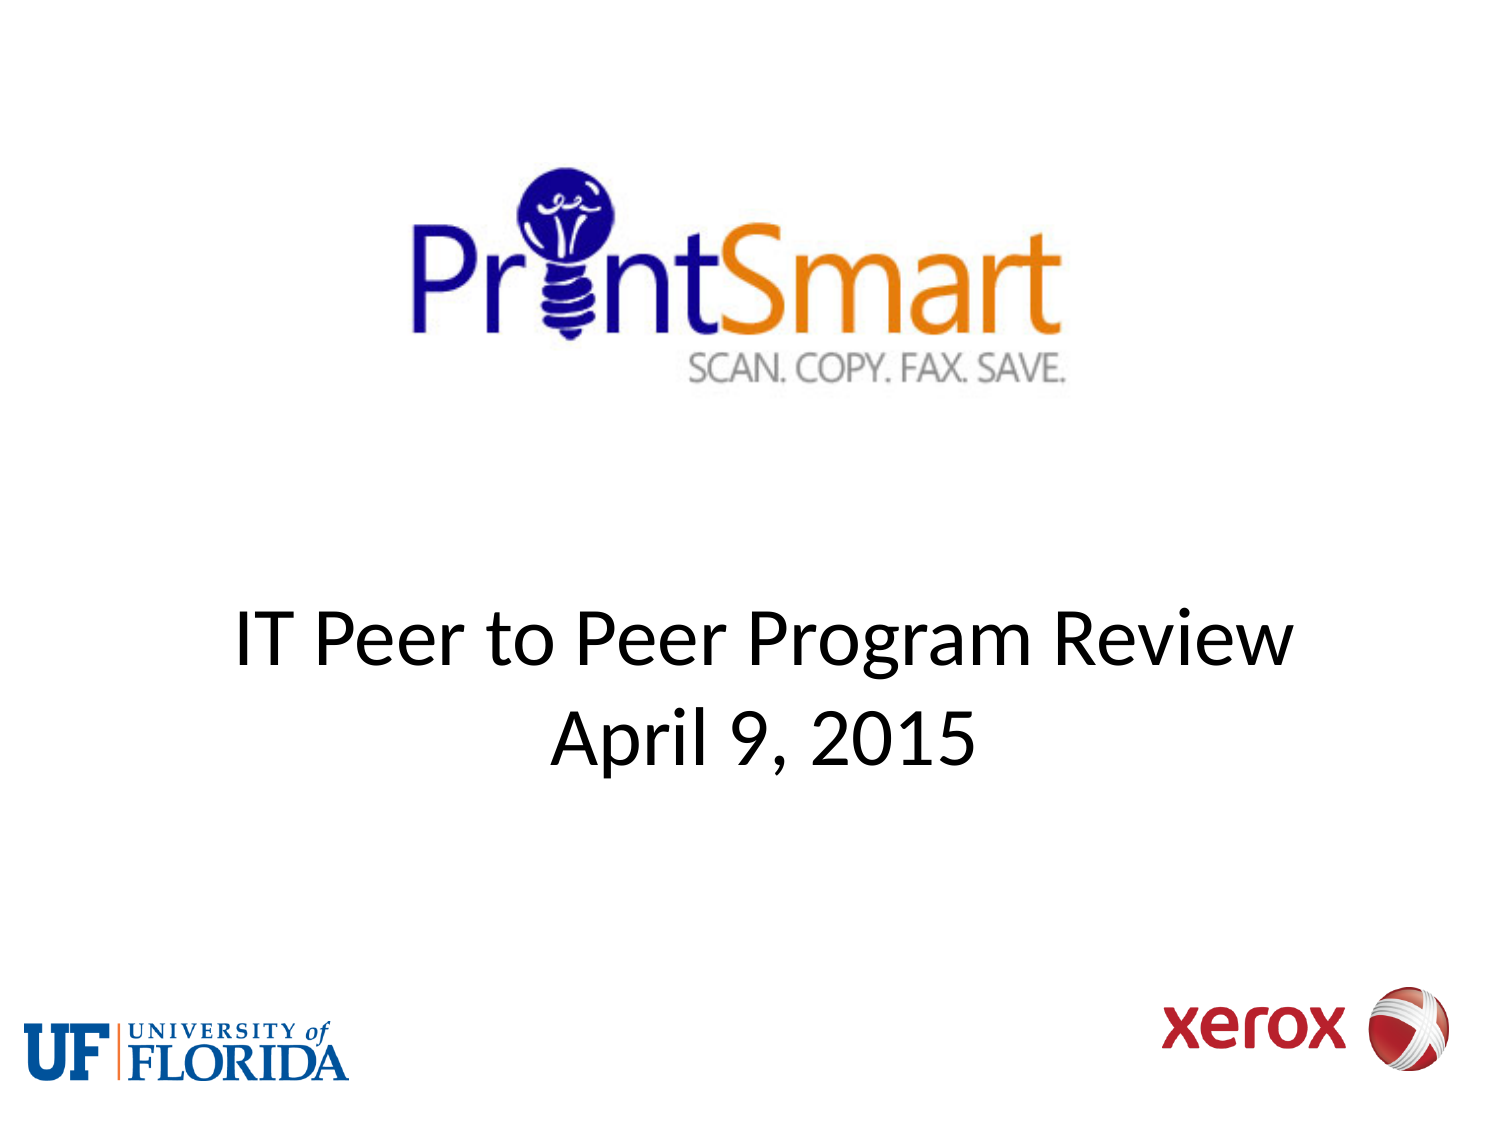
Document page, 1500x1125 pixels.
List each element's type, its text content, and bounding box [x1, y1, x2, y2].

picture [393, 162, 1082, 409]
text_box IT Peer to Peer Program Review April 9, 2015 [218, 574, 1311, 790]
picture [24, 1021, 349, 1082]
picture [1162, 987, 1450, 1071]
